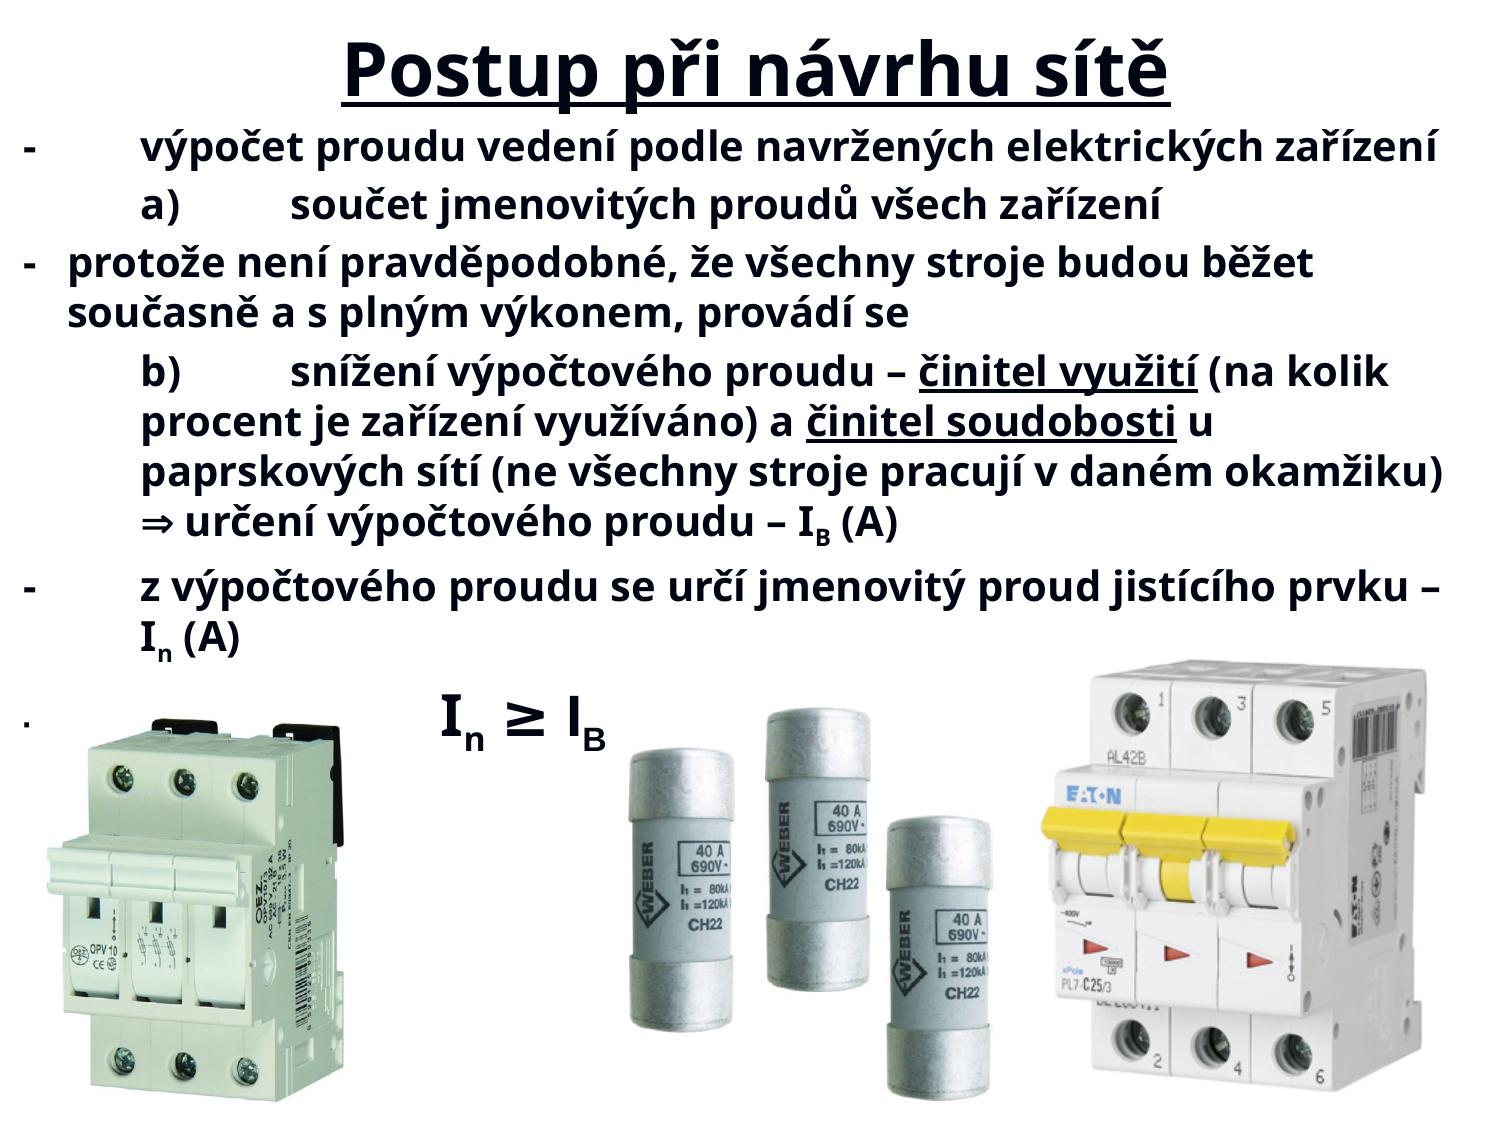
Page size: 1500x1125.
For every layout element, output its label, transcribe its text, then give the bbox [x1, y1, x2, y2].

picture [608, 633, 1447, 1116]
text_box - výpočet proudu vedení podle navržených elektrických zařízení a) součet jmenovitých proudů všech zařízení - protože není pravděpodobné, že všechny stroje budou běžet současně a s plným výkonem, provádí se b) snížení výpočtového proudu – činitel využití (na kolik procent je zařízení využíváno) a činitel soudobosti u paprskových sítí (ne všechny stroje pracují v daném okamžiku)  určení výpočtového proudu – IB (A) - z výpočtového proudu se určí jmenovitý proud jistícího prvku – In (A) - musí platit In ≥ IB [17, 113, 1459, 764]
picture [29, 704, 368, 1118]
title Postup při návrhu sítě [29, 7, 1483, 126]
